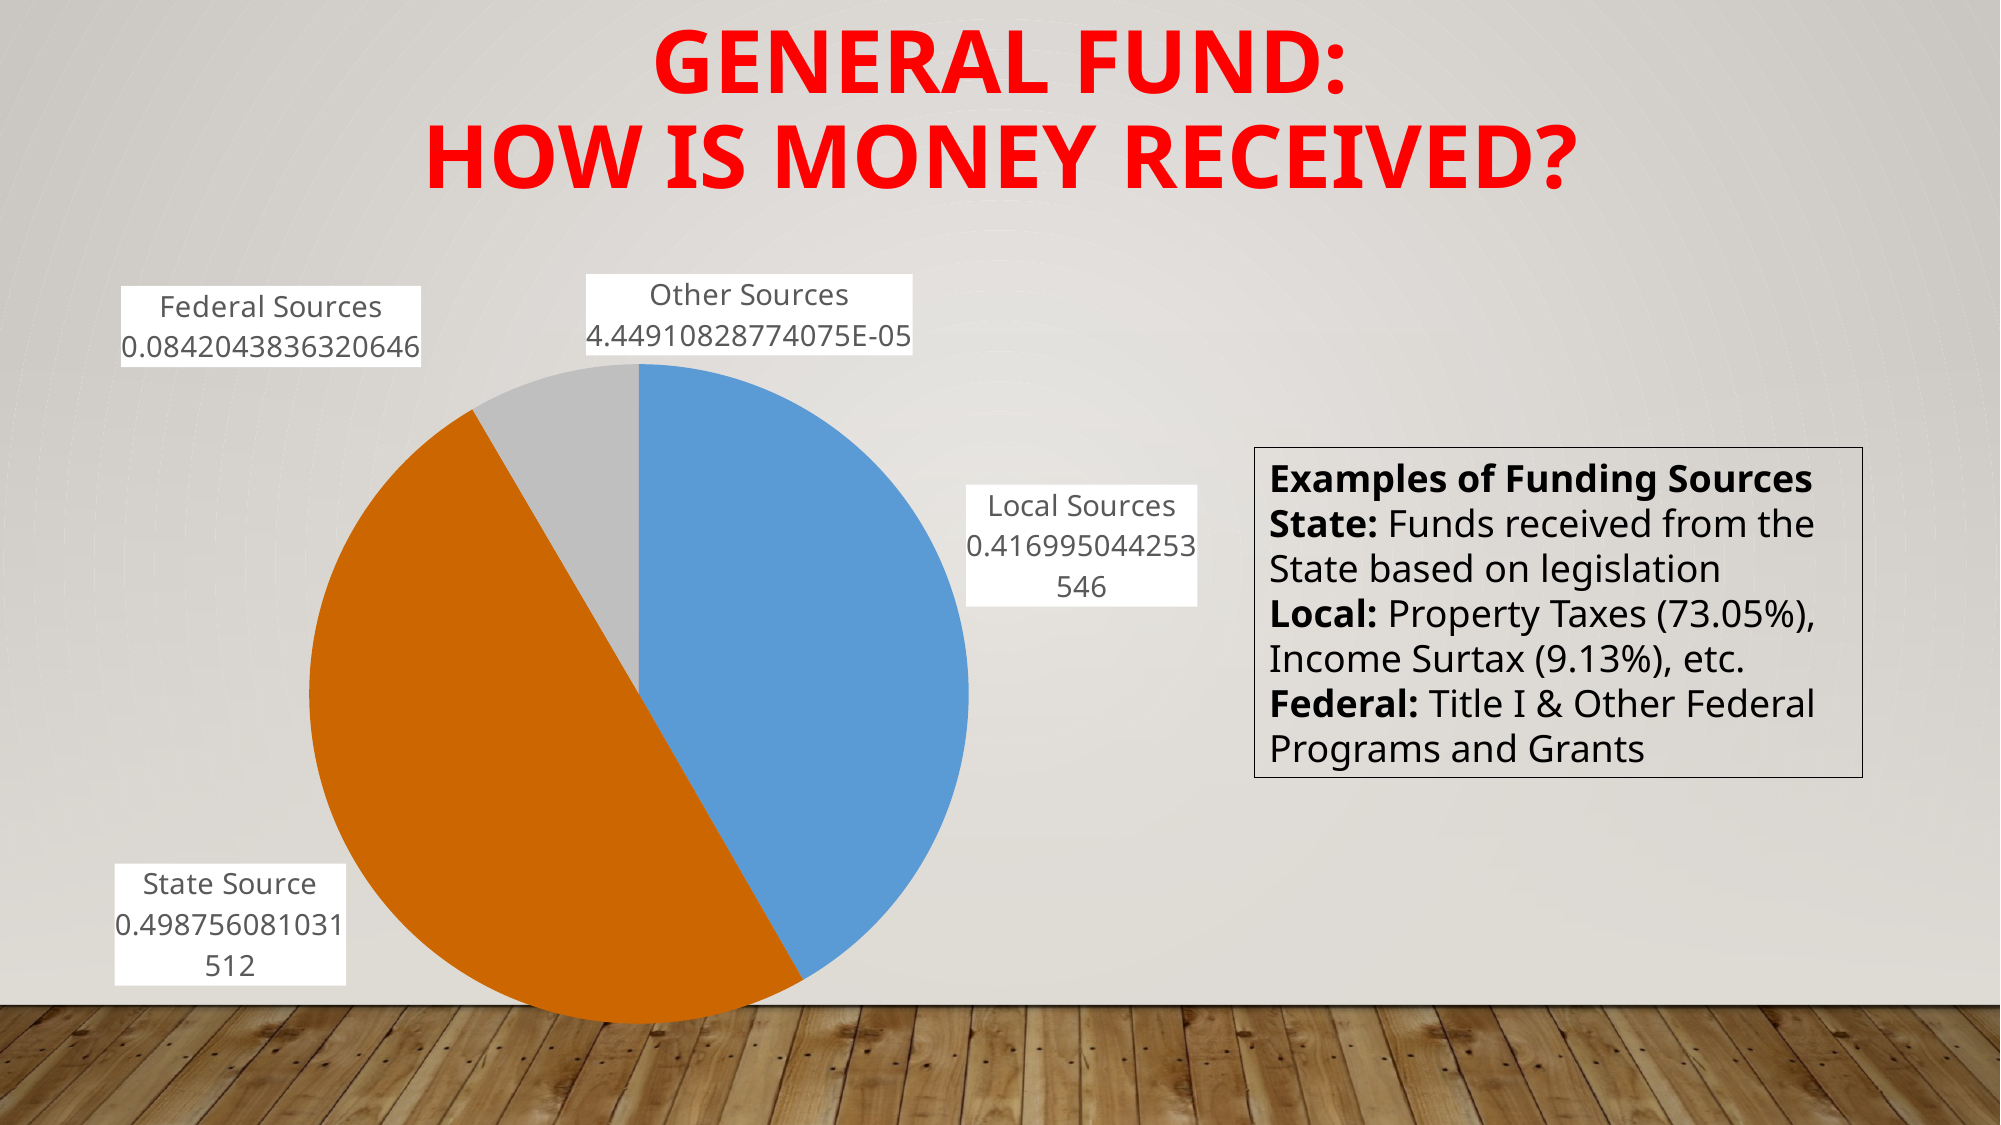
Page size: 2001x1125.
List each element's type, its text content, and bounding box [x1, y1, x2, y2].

chart [0, 226, 1348, 1125]
picture [1348, 1005, 2000, 1125]
text_box Examples of Funding Sources State: Funds received from the State based on legislation Local: Property Taxes (73.05%), Income Surtax (9.13%), etc. Federal: Title I & Other Federal Programs and Grants [1348, 447, 1863, 778]
text_box GENERAL FUND: HOW IS MONEY RECEIVED? [137, 28, 1863, 198]
